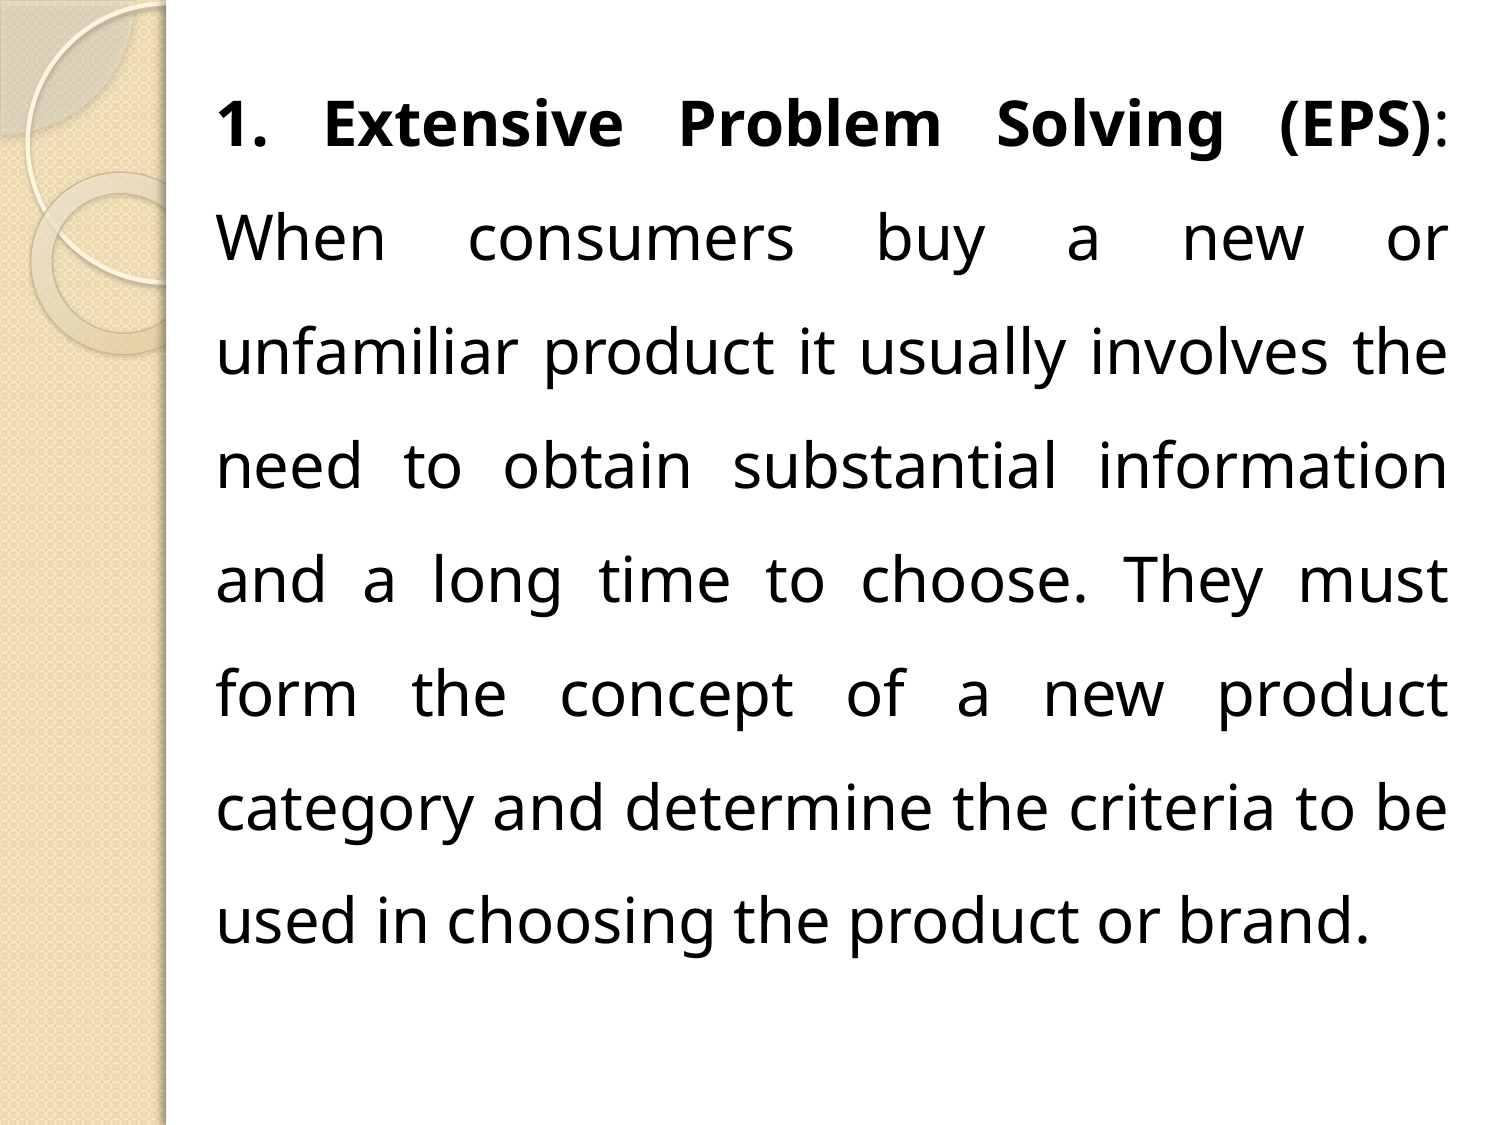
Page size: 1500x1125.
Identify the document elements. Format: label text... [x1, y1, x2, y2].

list 1. Extensive Problem Solving (EPS): When consumers buy a new or unfamiliar product it usually involves the need to obtain substantial information and a long time to choose. They must form the concept of a new product category and determine the criteria to be used in choosing the product or brand. [187, 37, 1466, 1088]
